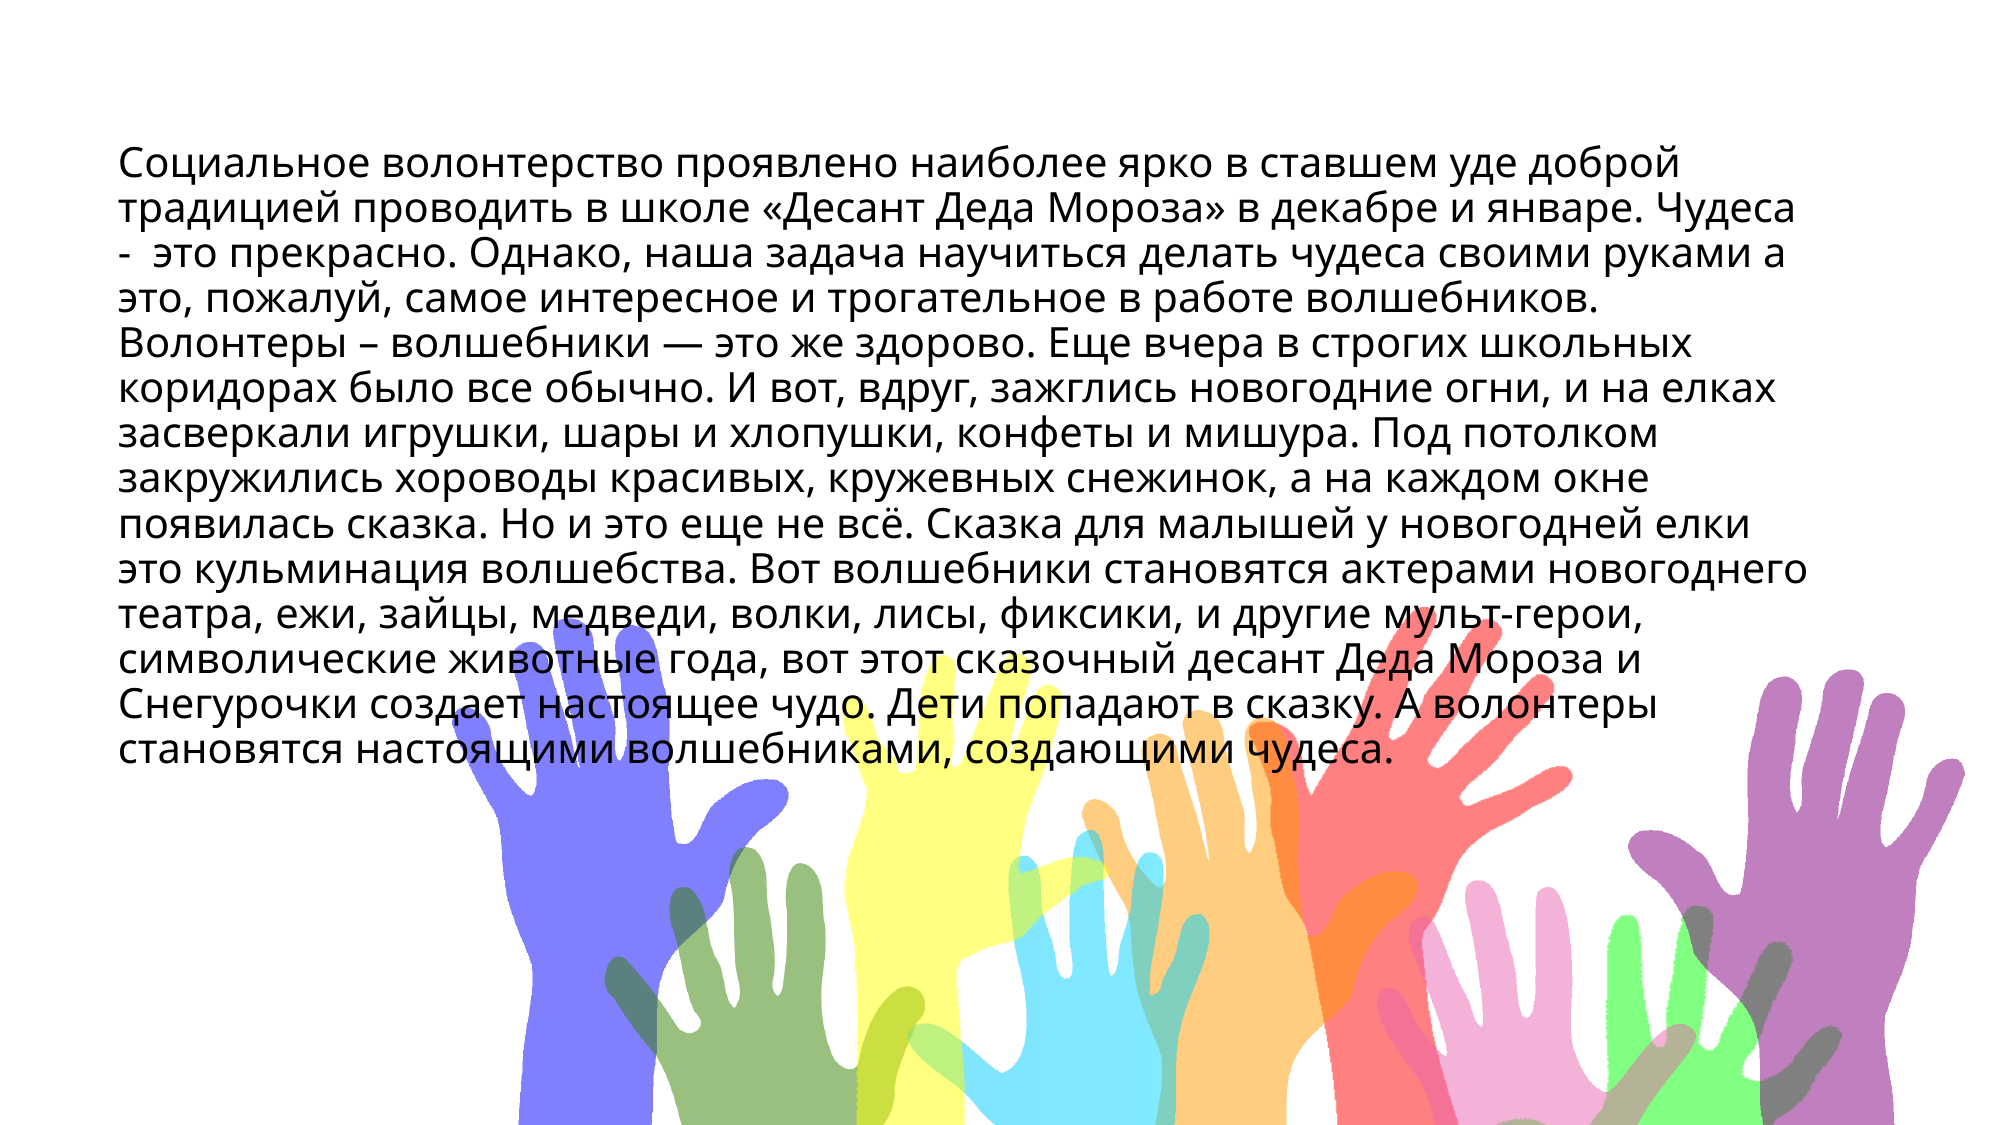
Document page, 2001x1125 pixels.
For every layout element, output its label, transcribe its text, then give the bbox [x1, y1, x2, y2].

list Социальное волонтерство проявлено наиболее ярко в ставшем уде доброй традицией проводить в школе «Десант Деда Мороза» в декабре и январе. Чудеса - это прекрасно. Однако, наша задача научиться делать чудеса своими руками а это, пожалуй, самое интересное и трогательное в работе волшебников. Волонтеры – волшебники — это же здорово. Еще вчера в строгих школьных коридорах было все обычно. И вот, вдруг, зажглись новогодние огни, и на елках засверкали игрушки, шары и хлопушки, конфеты и мишура. Под потолком закружились хороводы красивых, кружевных снежинок, а на каждом окне появилась сказка. Но и это еще не всё. Сказка для малышей у новогодней елки это кульминация волшебства. Вот волшебники становятся актерами новогоднего театра, ежи, зайцы, медведи, волки, лисы, фиксики, и другие мульт-герои, символические животные года, вот этот сказочный десант Деда Мороза и Снегурочки создает настоящее чудо. Дети попадают в сказку. А волонтеры становятся настоящими волшебниками, создающими чудеса. [102, 134, 399, 848]
picture [399, 133, 2000, 1125]
